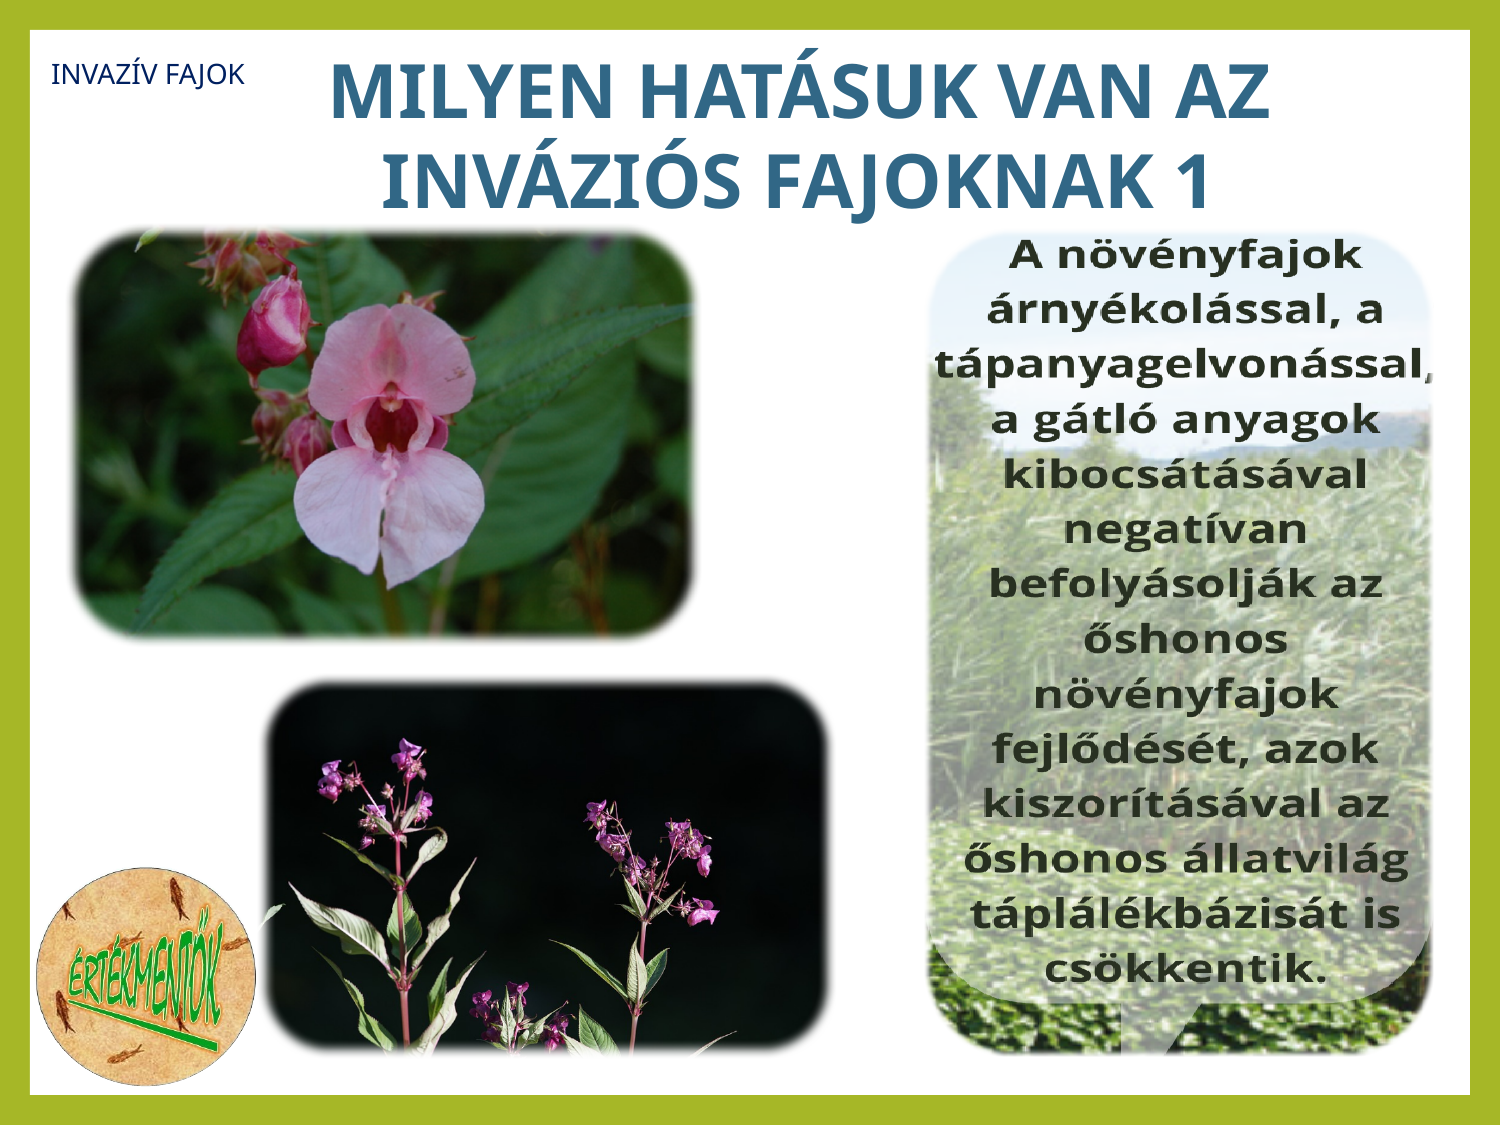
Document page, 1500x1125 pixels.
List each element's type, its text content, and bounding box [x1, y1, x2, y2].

text_box MILYEN HATÁSUK VAN AZ INVÁZIÓS FAJOKNAK 1 [224, 35, 1375, 231]
picture [923, 228, 1434, 1057]
picture [63, 222, 703, 648]
text_box INVAZÍV FAJOK [36, 49, 224, 98]
picture [34, 671, 837, 1087]
